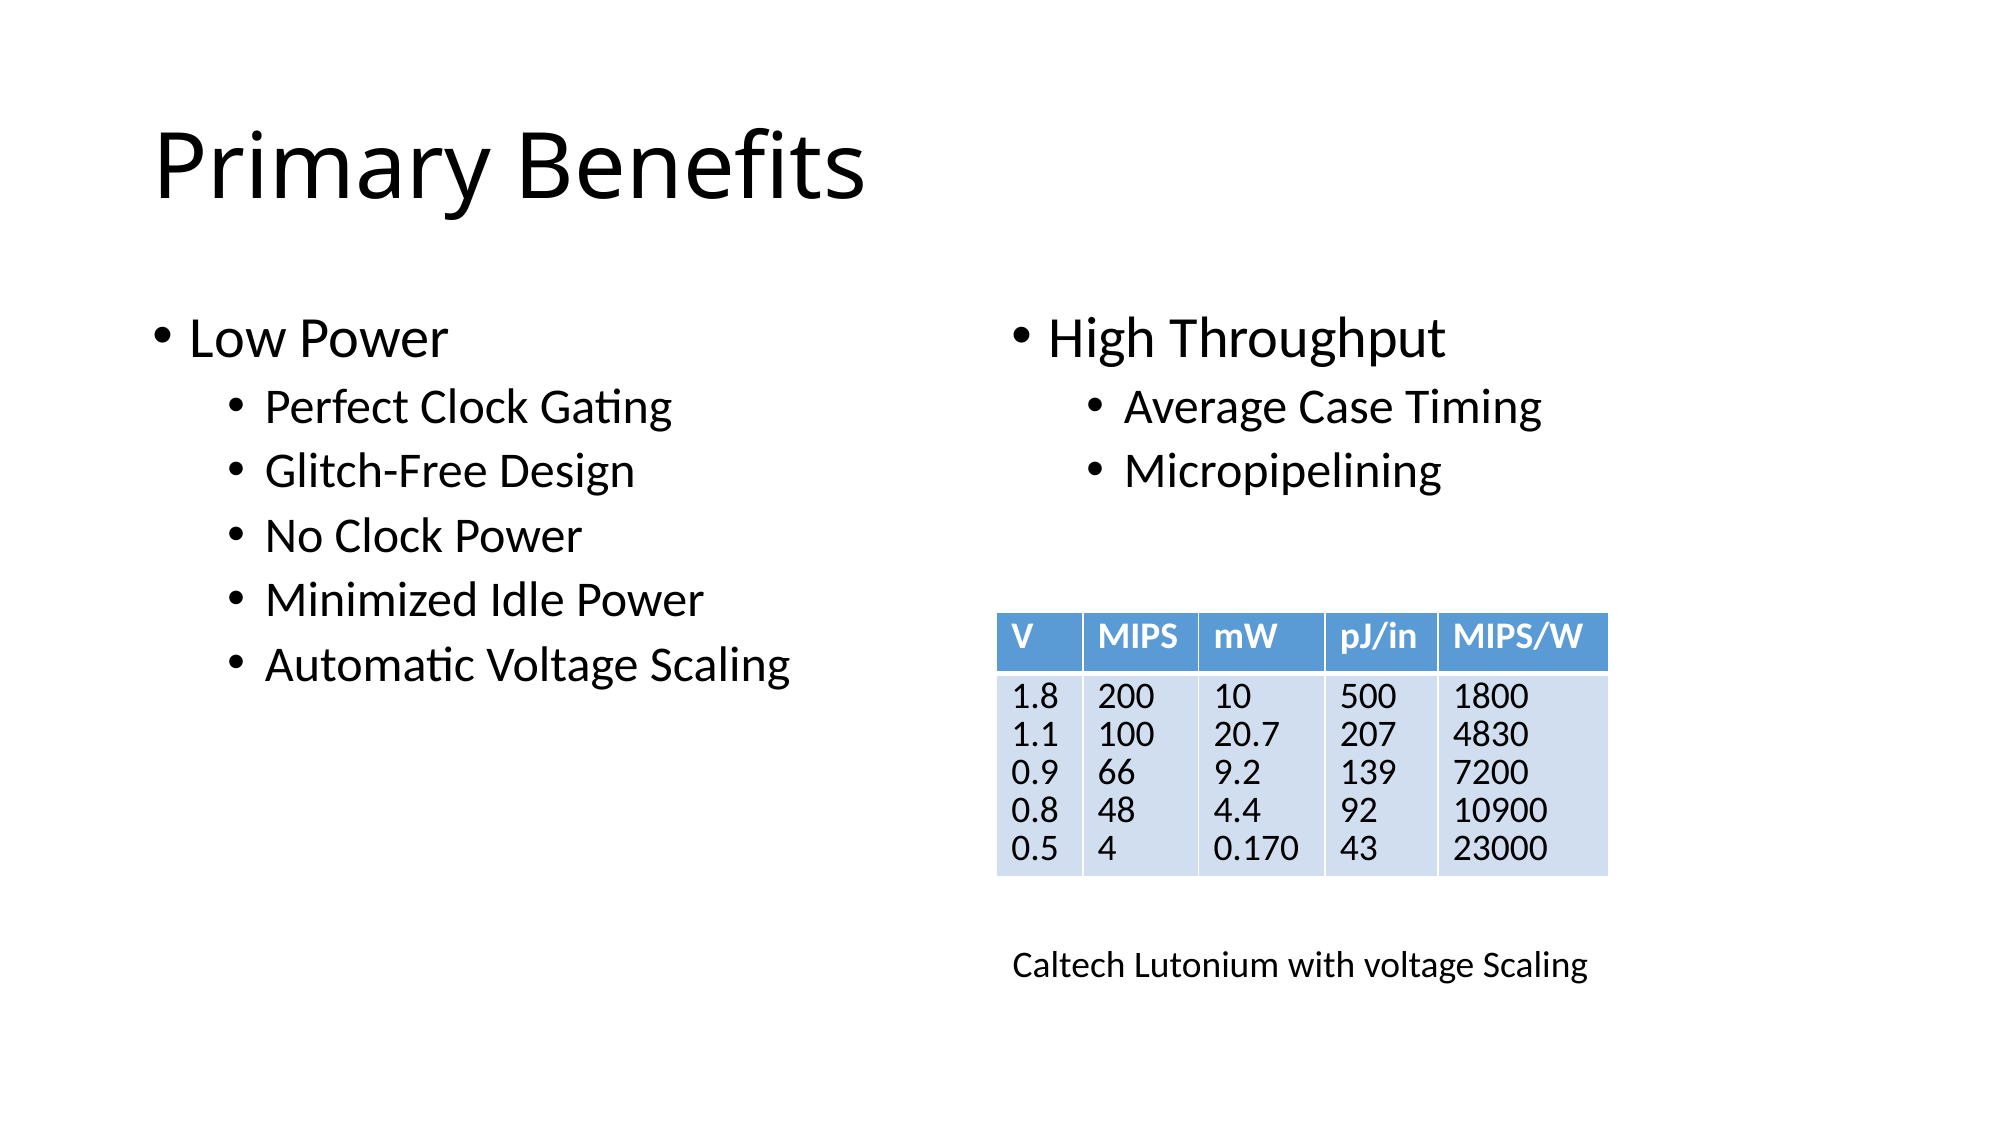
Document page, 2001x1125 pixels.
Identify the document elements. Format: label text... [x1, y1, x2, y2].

table_header MIPS [1084, 613, 1198, 671]
table_cell 500 207 139 92 43 [1326, 676, 1437, 876]
text_box High Throughput Average Case Timing Micropipelining [996, 299, 1863, 1014]
table_cell 1800 4830 7200 10900 23000 [1439, 676, 1608, 876]
text_box Caltech Lutonium with voltage Scaling [997, 932, 1604, 993]
table_header pJ/in [1326, 613, 1437, 671]
title Primary Benefits [137, 59, 1863, 278]
table_cell 10 20.7 9.2 4.4 0.170 [1199, 676, 1324, 876]
table_header MIPS/W [1439, 613, 1608, 671]
table_cell 200 100 66 48 4 [1084, 676, 1198, 876]
table_header mW [1199, 613, 1324, 671]
table_header V [997, 613, 1082, 671]
table_cell 1.8 1.1 0.9 0.8 0.5 [997, 676, 1082, 876]
list Low Power Perfect Clock Gating Glitch-Free Design No Clock Power Minimized Idle Power Automatic Voltage Scaling [137, 299, 854, 1014]
